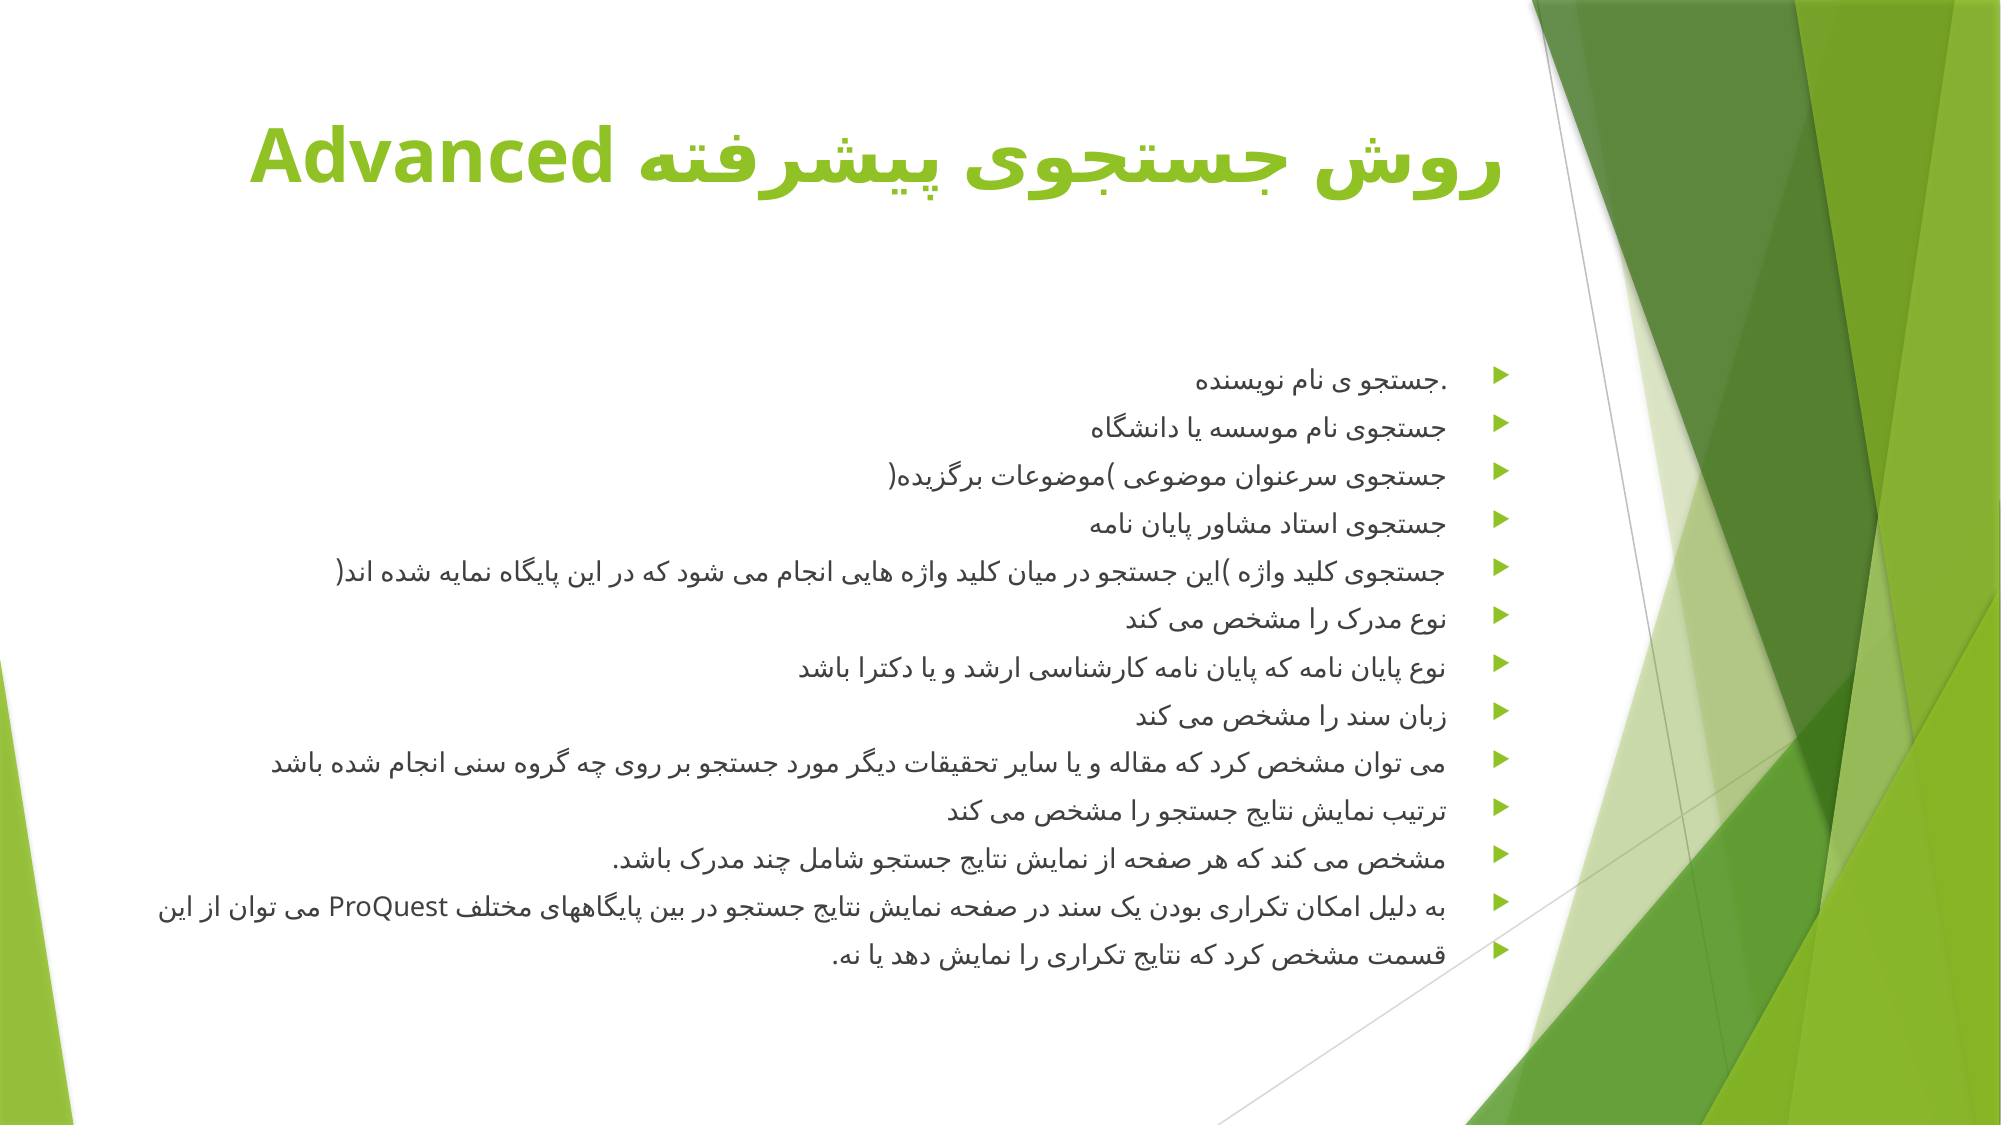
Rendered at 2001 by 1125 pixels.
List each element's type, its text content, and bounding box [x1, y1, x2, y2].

title روش جستجوی پیشرفته Advanced [111, 99, 1522, 317]
list .جستجو ی نام نویسنده جستجوی نام موسسه یا دانشگاه جستجوی سرعنوان موضوعی )موضوعات برگزیده( جستجوی استاد مشاور پایان نامه جستجوی کلید واژه )این جستجو در میان کلید واژه هایی انجام می شود که در این پایگاه نمایه شده اند( نوع مدرک را مشخص می کند نوع پایان نامه که پایان نامه کارشناسی ارشد و یا دکترا باشد زبان سند را مشخص می کند می توان مشخص کرد که مقاله و یا سایر تحقیقات دیگر مورد جستجو بر روی چه گروه سنی انجام شده باشد ترتیب نمایش نتایج جستجو را مشخص می کند مشخص می کند که هر صفحه از نمایش نتایج جستجو شامل چند مدرک باشد. به دلیل امکان تکراری بودن یک سند در صفحه نمایش نتایج جستجو در بین پایگاههای مختلف ProQuest می توان از این قسمت مشخص کرد که نتایج تکراری را نمایش دهد یا نه. [111, 354, 1522, 992]
